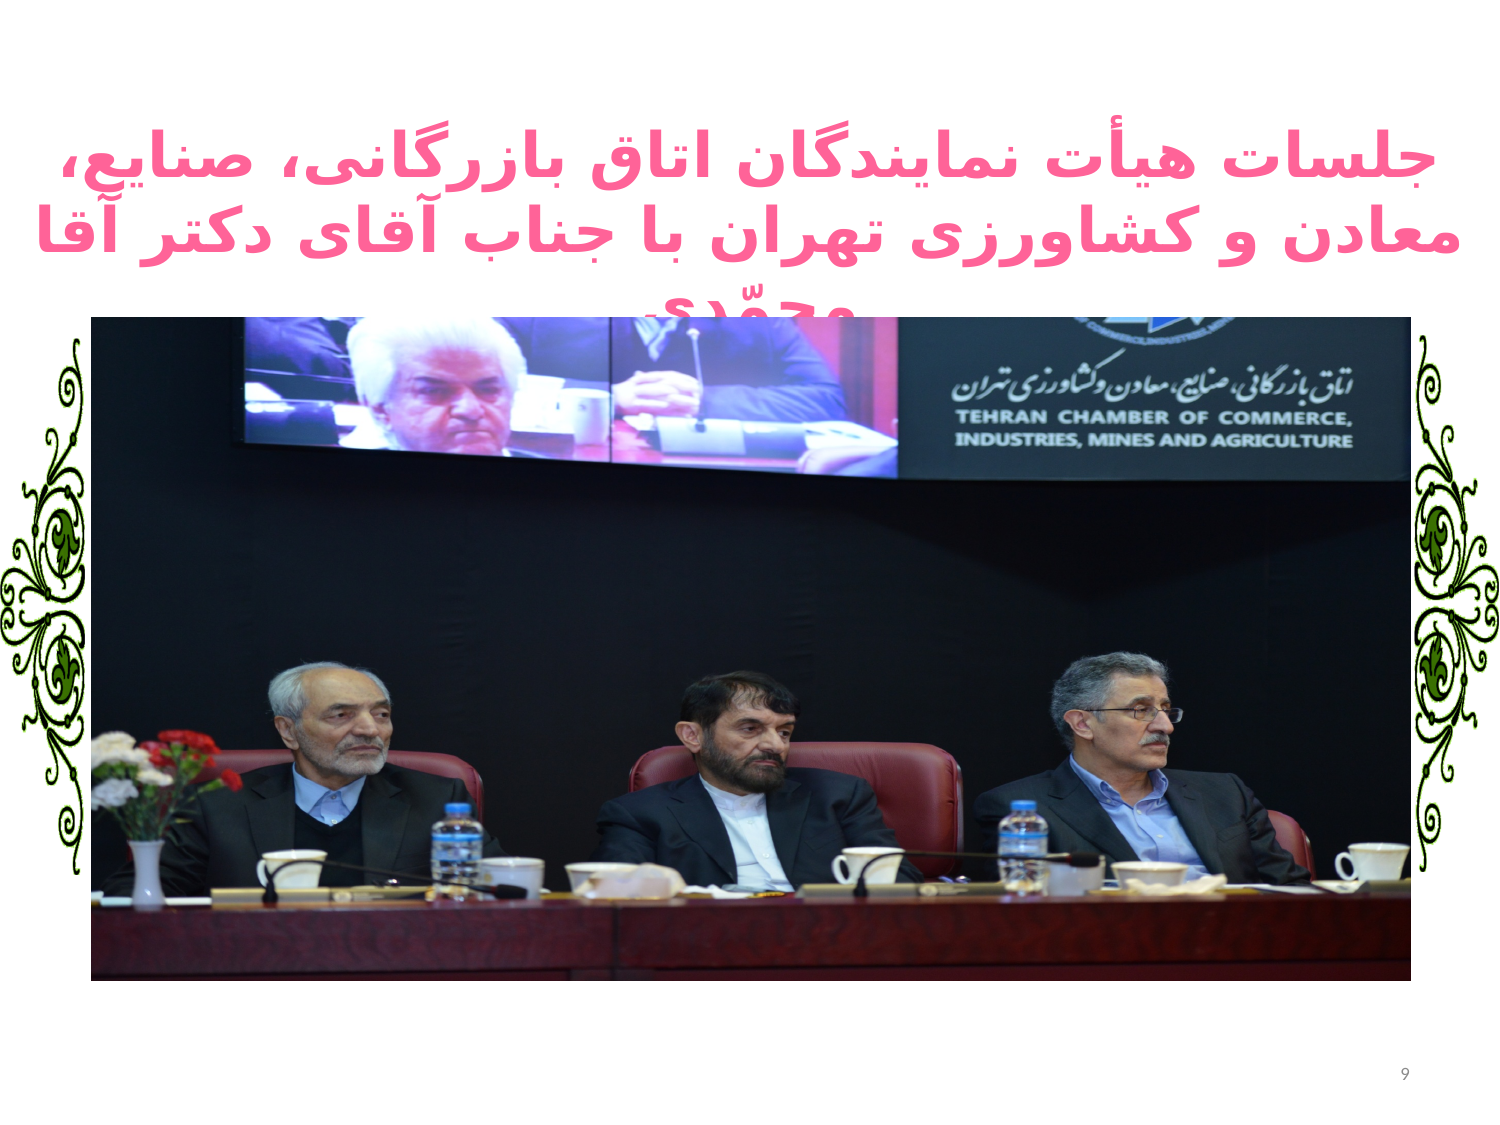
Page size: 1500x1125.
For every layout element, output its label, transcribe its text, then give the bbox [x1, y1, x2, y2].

picture [1411, 561, 1500, 646]
title جلسات هیأت نمایندگان اتاق بازرگانی، صنایع، معادن و کشاورزی تهران با جناب آقای دکتر آقا محمّدی [0, 140, 1500, 315]
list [90, 317, 1411, 981]
slide_number 9 [1074, 1042, 1425, 1103]
picture [0, 564, 90, 649]
